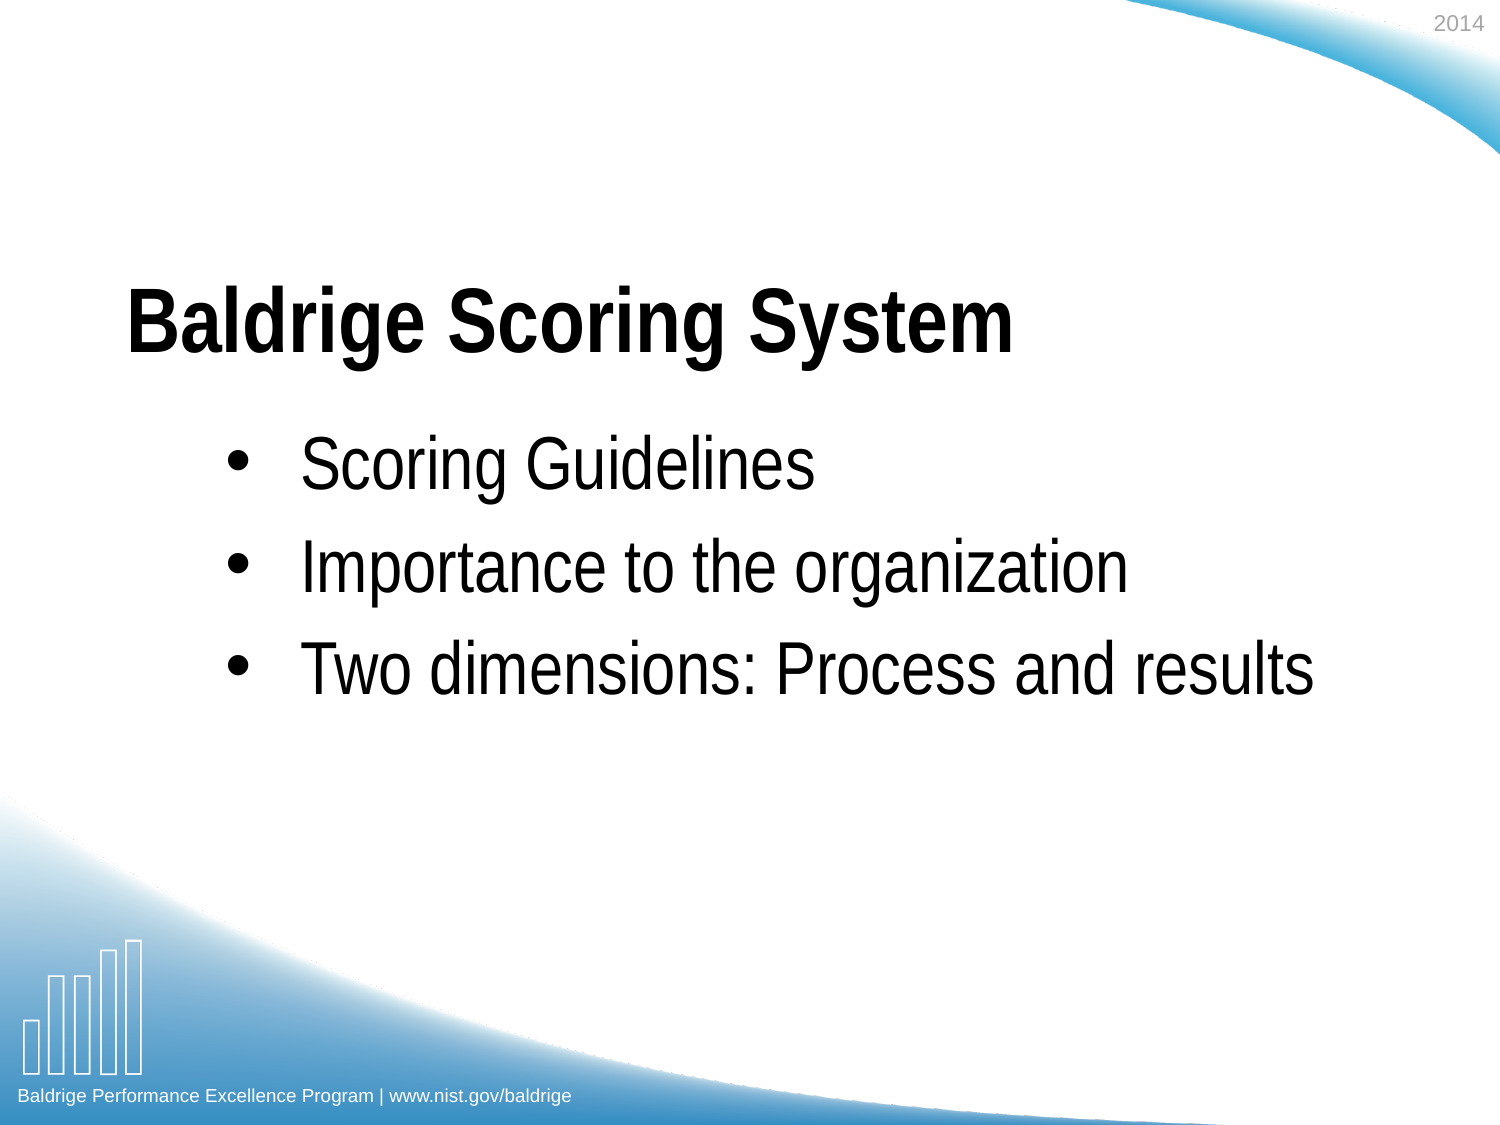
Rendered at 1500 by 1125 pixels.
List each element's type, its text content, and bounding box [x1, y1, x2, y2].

picture [1088, 0, 1500, 177]
title Baldrige Scoring System [112, 239, 1329, 418]
list Scoring Guidelines Importance to the organization Two dimensions: Process and results [224, 414, 1338, 1053]
picture [0, 786, 1500, 1125]
